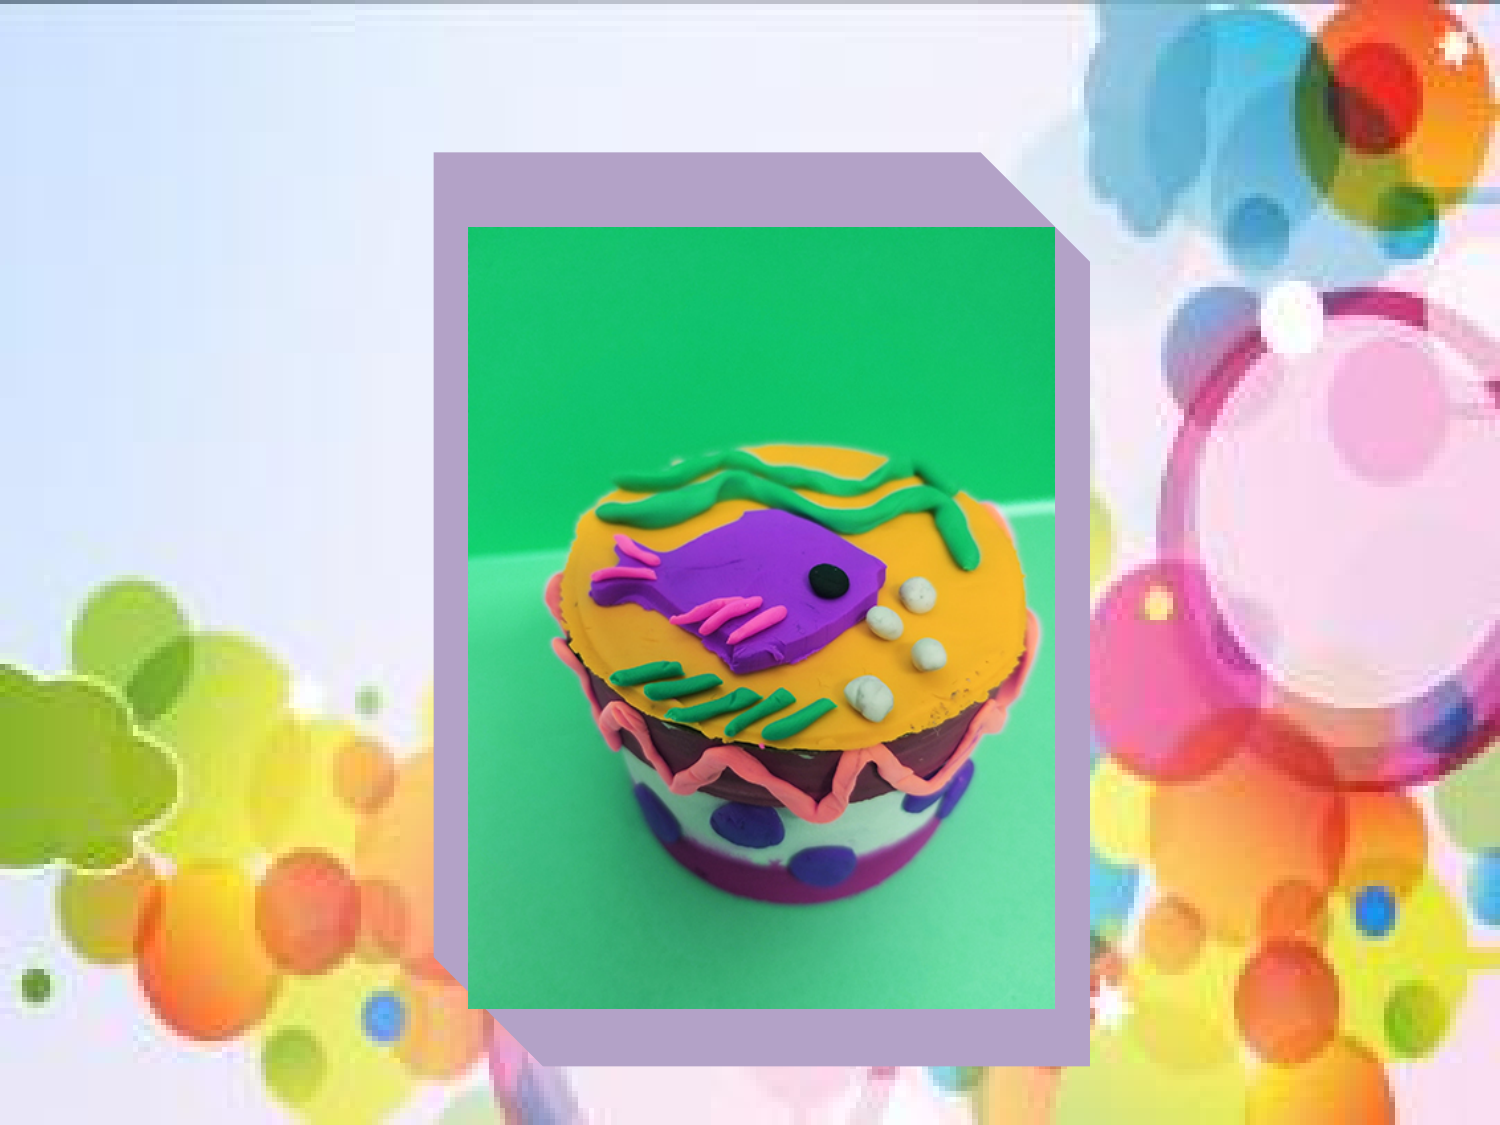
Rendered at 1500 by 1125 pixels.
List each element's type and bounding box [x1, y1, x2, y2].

picture [0, 0, 1500, 1125]
text_box [431, 150, 1092, 1069]
list [468, 226, 1055, 1010]
